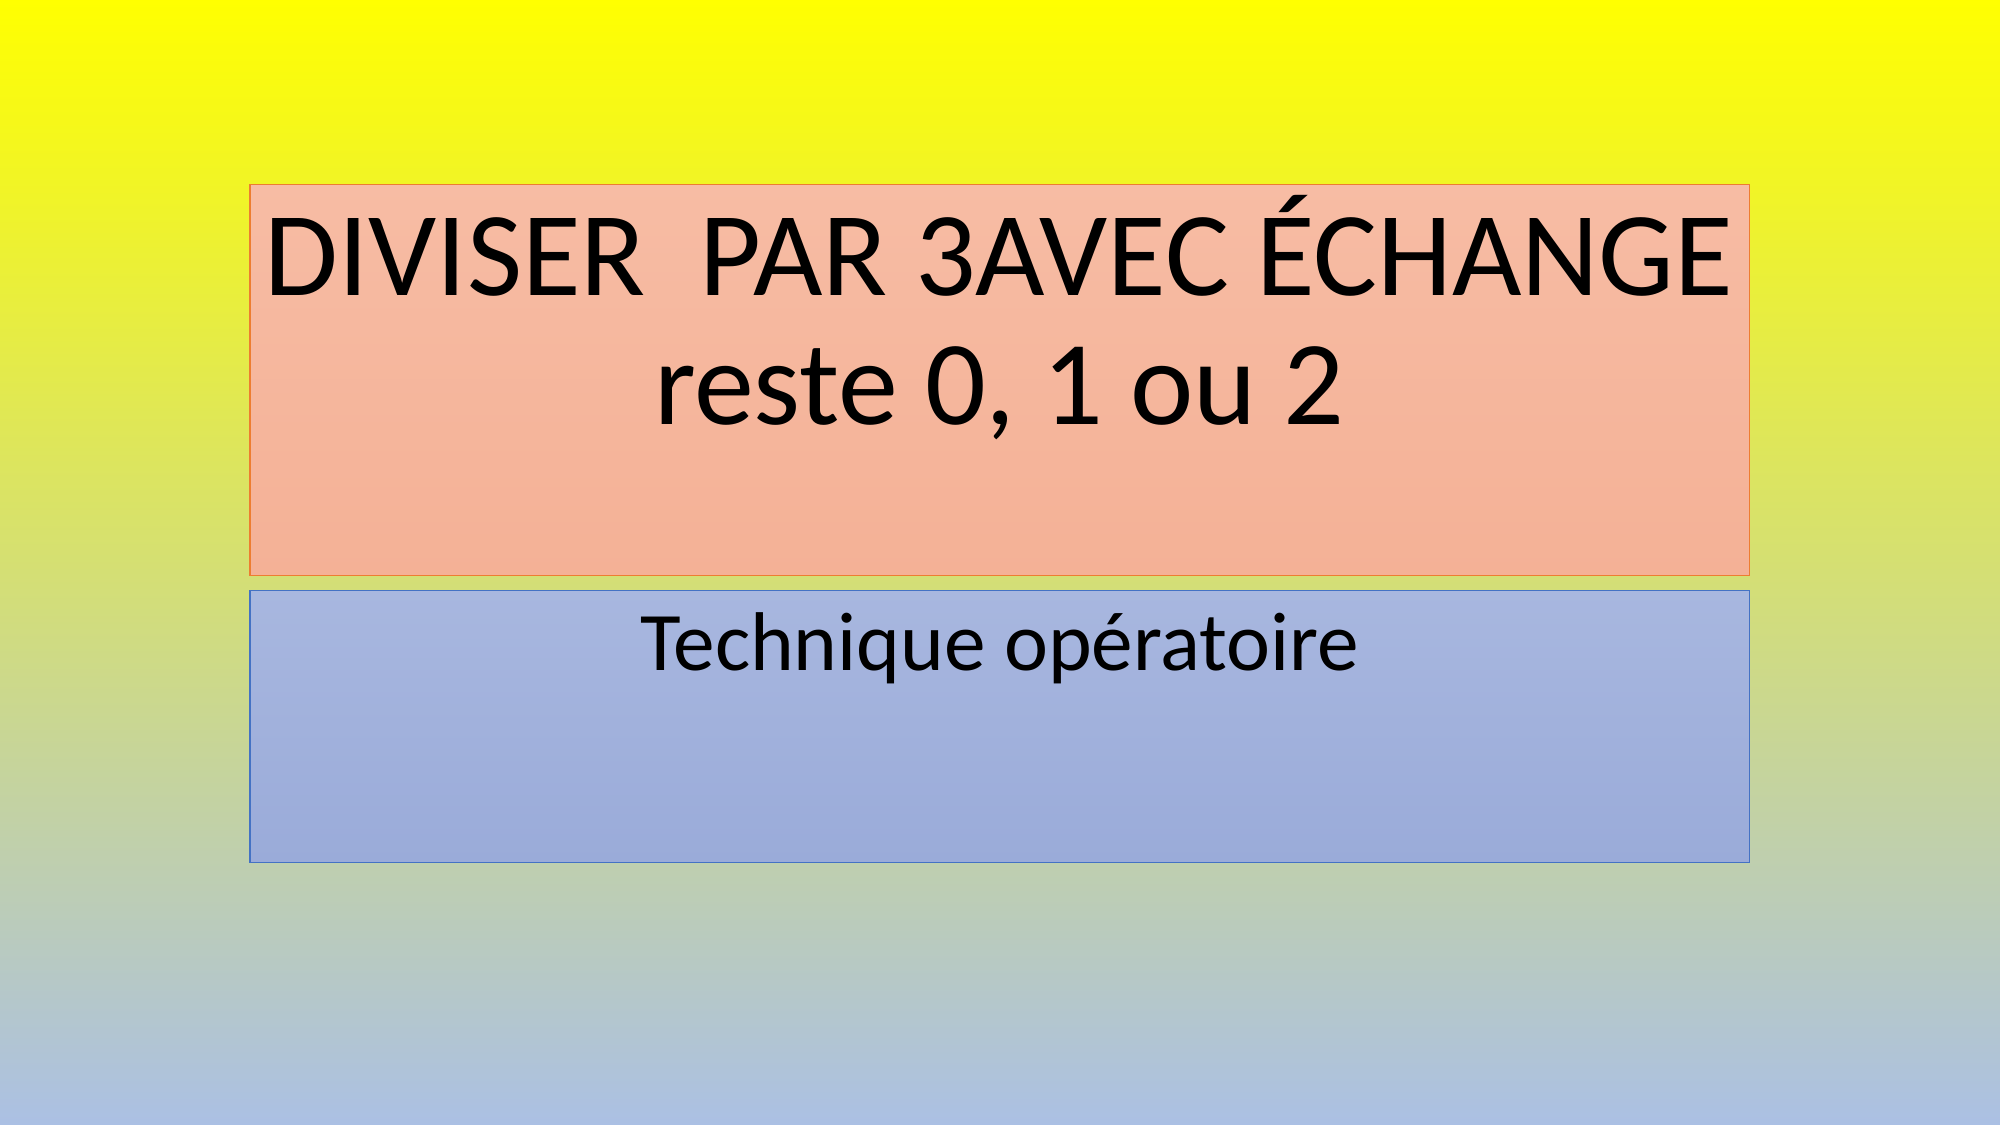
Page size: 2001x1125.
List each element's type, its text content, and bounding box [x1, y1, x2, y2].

subtitle Technique opératoire [249, 590, 1750, 863]
title DIVISER PAR 3AVEC ÉCHANGE reste 0, 1 ou 2 [249, 184, 1750, 576]
